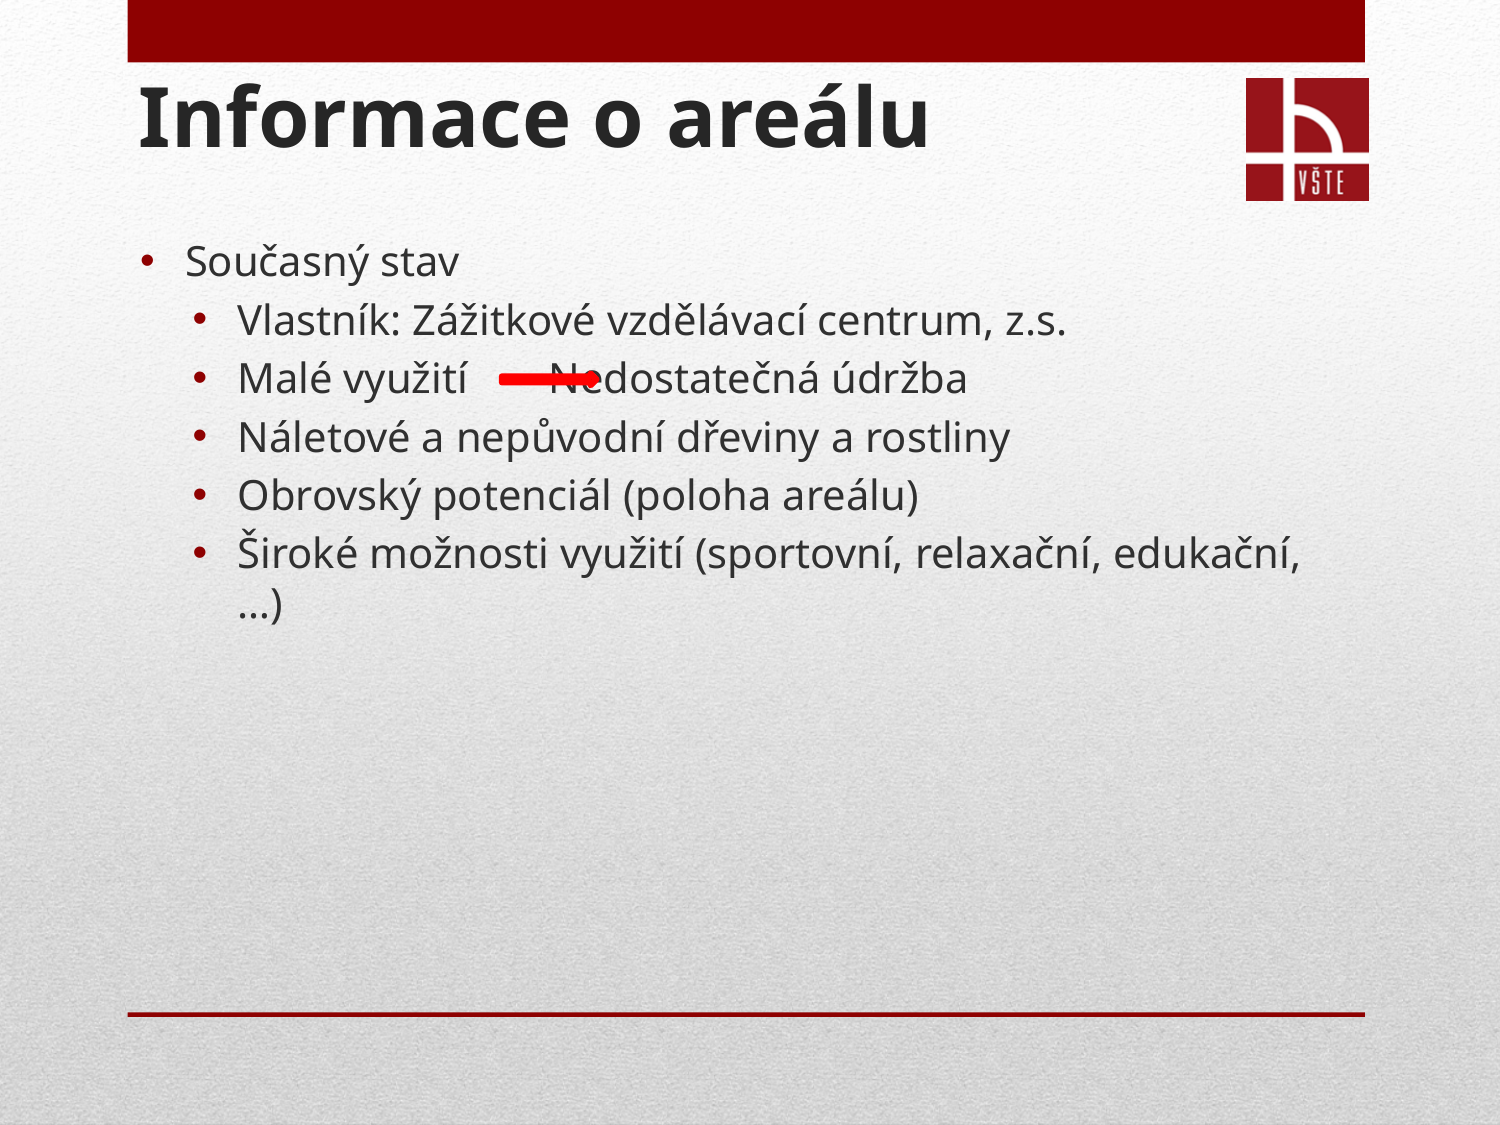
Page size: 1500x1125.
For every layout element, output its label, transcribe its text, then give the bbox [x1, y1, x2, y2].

text_box [500, 371, 598, 387]
title Informace o areálu [123, 30, 1298, 172]
picture [1245, 77, 1369, 201]
list Současný stav Vlastník: Zážitkové vzdělávací centrum, z.s. Malé využití Nedostatečná údržba Náletové a nepůvodní dřeviny a rostliny Obrovský potenciál (poloha areálu) Široké možnosti využití (sportovní, relaxační, edukační,…) [125, 112, 1363, 750]
